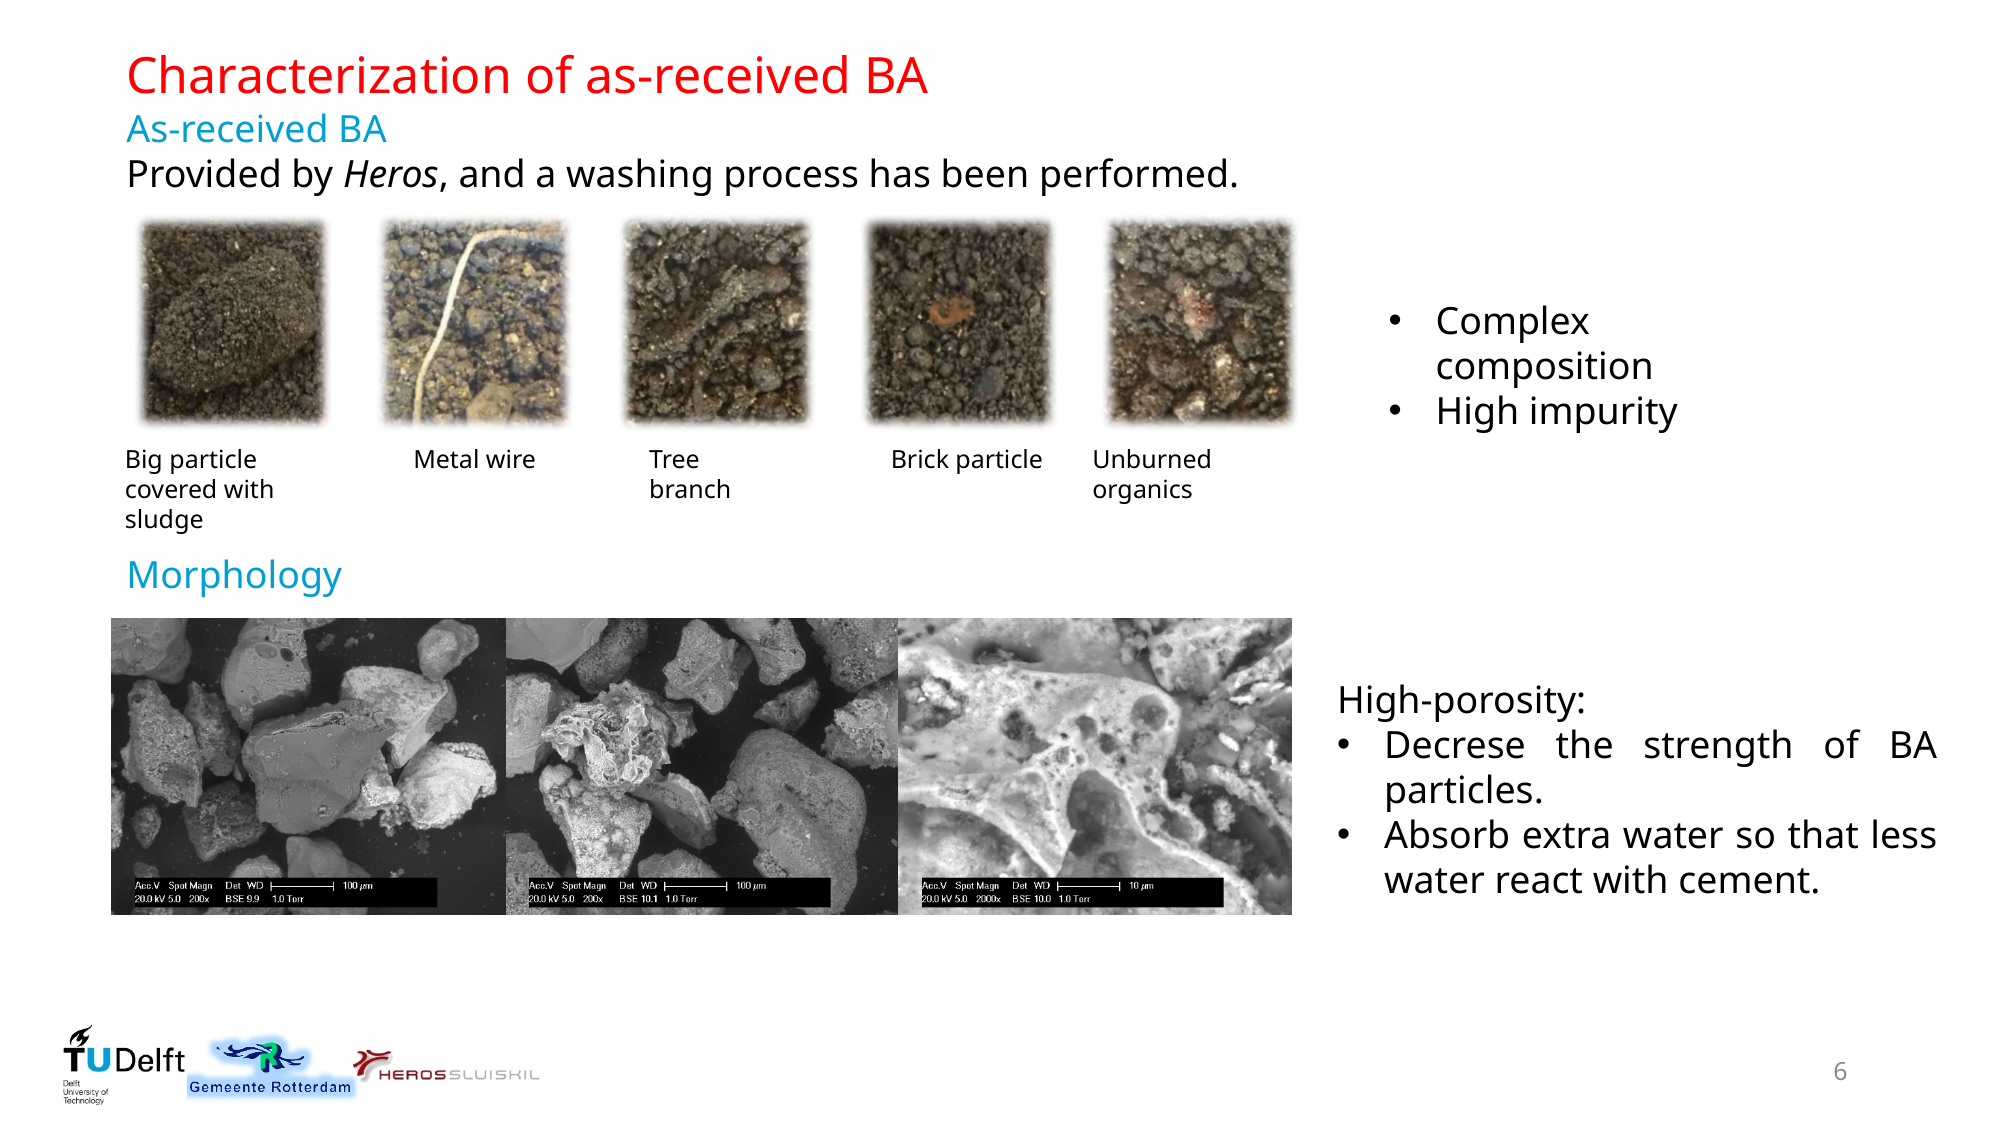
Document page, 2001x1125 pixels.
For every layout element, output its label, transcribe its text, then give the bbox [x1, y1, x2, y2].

picture [1100, 213, 1300, 432]
text_box Big particle covered with sludge [110, 436, 356, 542]
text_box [58, 999, 588, 1125]
picture [133, 213, 333, 432]
text_box Metal wire [398, 436, 552, 482]
picture [375, 213, 575, 432]
text_box Unburned organics [1077, 435, 1323, 511]
text_box As-received BA Provided by Heros, and a washing process has been performed. [111, 97, 1654, 203]
picture [617, 213, 817, 432]
slide_number 6 [1412, 1042, 1863, 1103]
text_box High-porosity: Decrese the strength of BA particles. Absorb extra water so that less water react with cement. [1322, 668, 1953, 909]
text_box Characterization of as-received BA [111, 36, 1276, 97]
text_box Complex composition High impurity [1374, 289, 1828, 439]
text_box Morphology [111, 543, 1654, 603]
picture [111, 618, 1292, 915]
text_box Brick particle [876, 436, 1059, 482]
picture [859, 213, 1059, 432]
text_box Tree branch [634, 436, 800, 512]
